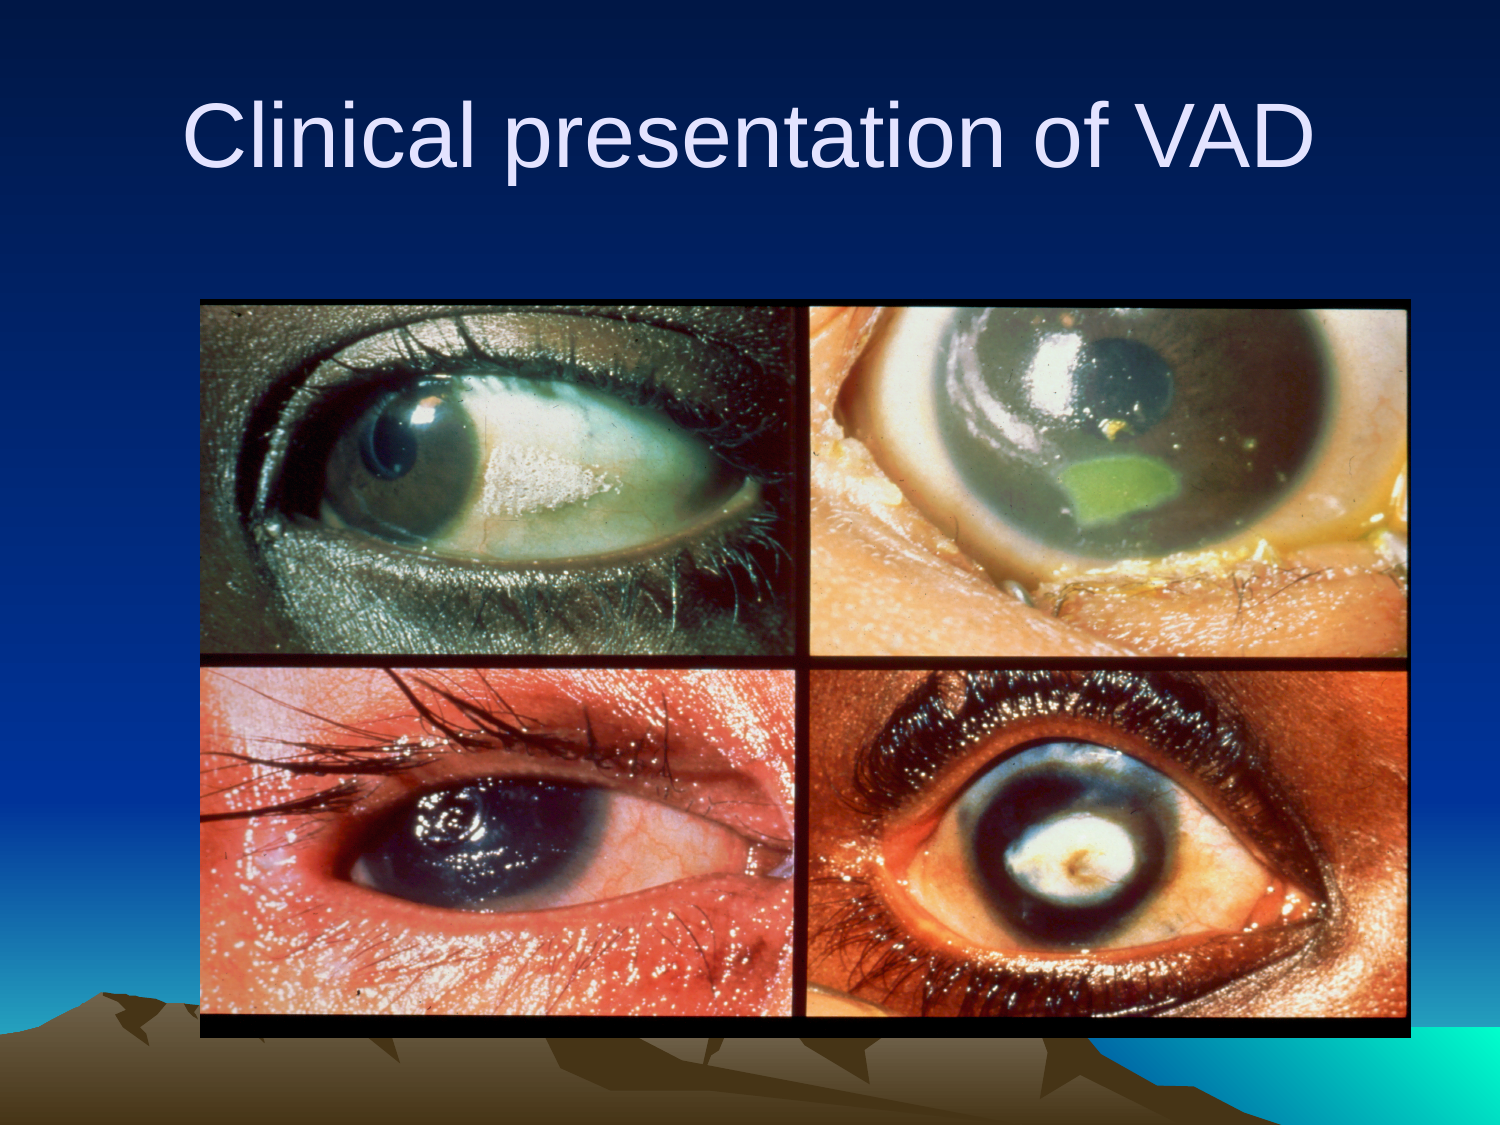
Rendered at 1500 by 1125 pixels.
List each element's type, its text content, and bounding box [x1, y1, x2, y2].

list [199, 299, 1411, 1038]
title Clinical presentation of VAD [74, 37, 1426, 226]
